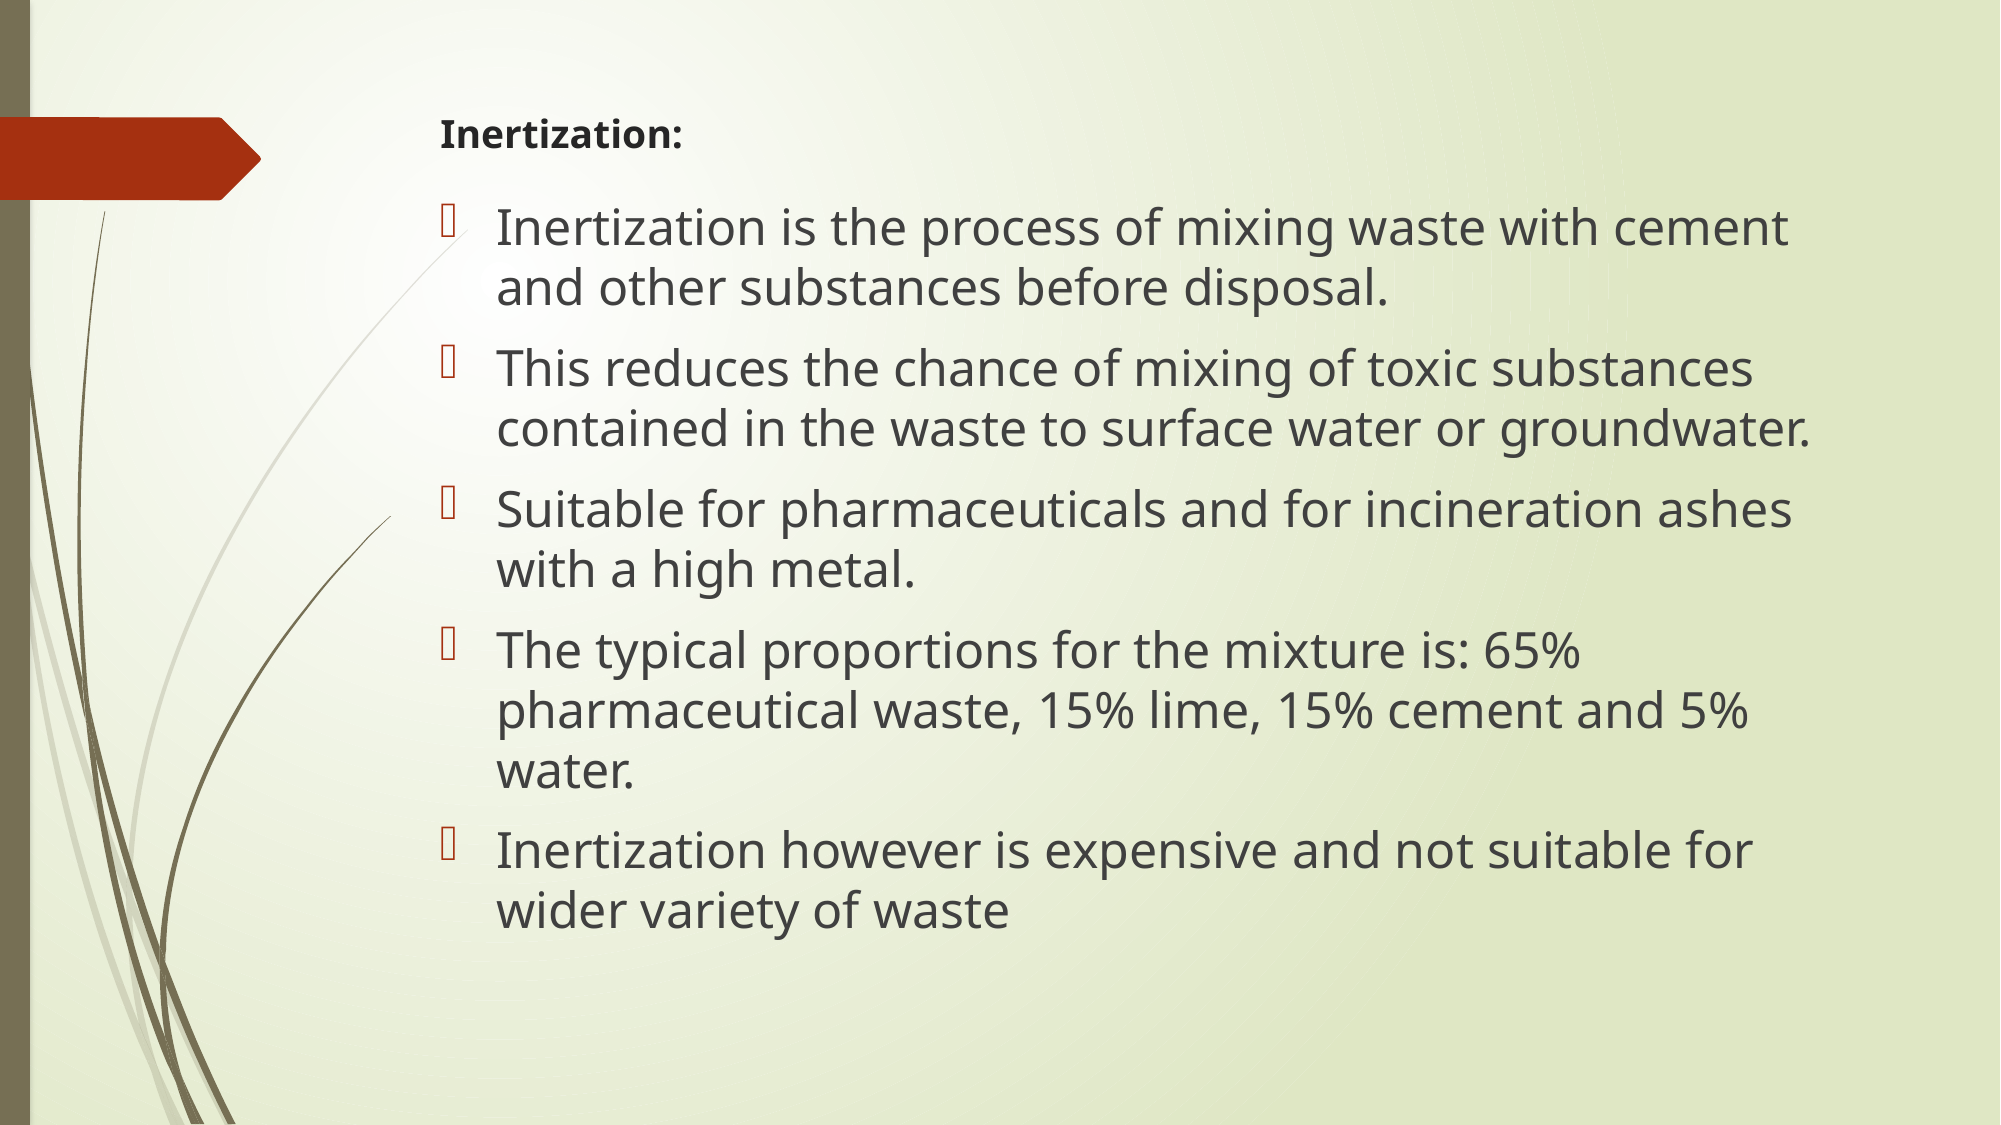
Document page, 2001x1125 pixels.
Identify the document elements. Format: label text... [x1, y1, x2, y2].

title Inertization: [425, 102, 1888, 188]
list Inertization is the process of mixing waste with cement and other substances before disposal. This reduces the chance of mixing of toxic substances contained in the waste to surface water or groundwater. Suitable for pharmaceuticals and for incineration ashes with a high metal. The typical proportions for the mixture is: 65% pharmaceutical waste, 15% lime, 15% cement and 5% water. Inertization however is expensive and not suitable for wider variety of waste [424, 188, 1888, 1072]
